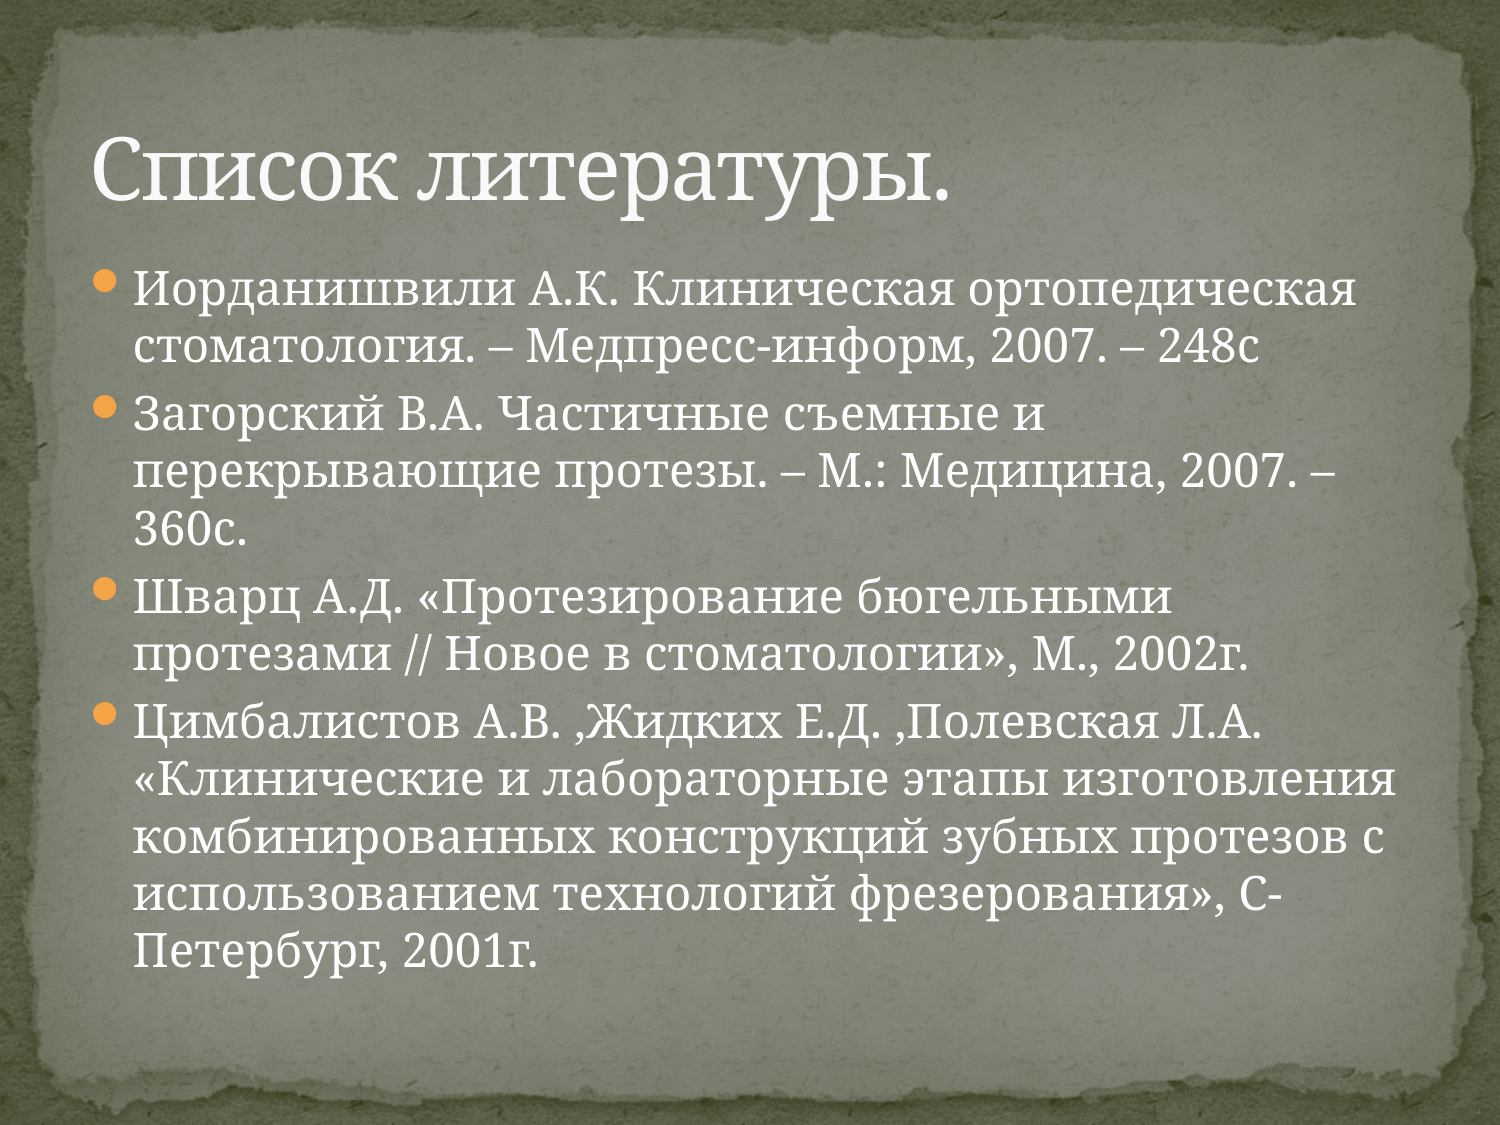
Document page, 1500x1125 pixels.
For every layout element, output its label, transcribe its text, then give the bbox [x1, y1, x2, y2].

title Список литературы. [74, 24, 1425, 225]
list Иорданишвили А.К. Клиническая ортопедическая стоматология. – Медпресс-информ, 2007. – 248с Загорский В.А. Частичные съемные и перекрывающие протезы. – М.: Медицина, 2007. – 360с. Шварц А.Д. «Протезирование бюгельными протезами // Новое в стоматологии», М., 2002г. Цимбалистов А.В. ,Жидких Е.Д. ,Полевская Л.А. «Клинические и лабораторные этапы изготовления комбинированных конструкций зубных протезов с использованием технологий фрезерования», С-Петербург, 2001г. [75, 249, 1425, 1000]
